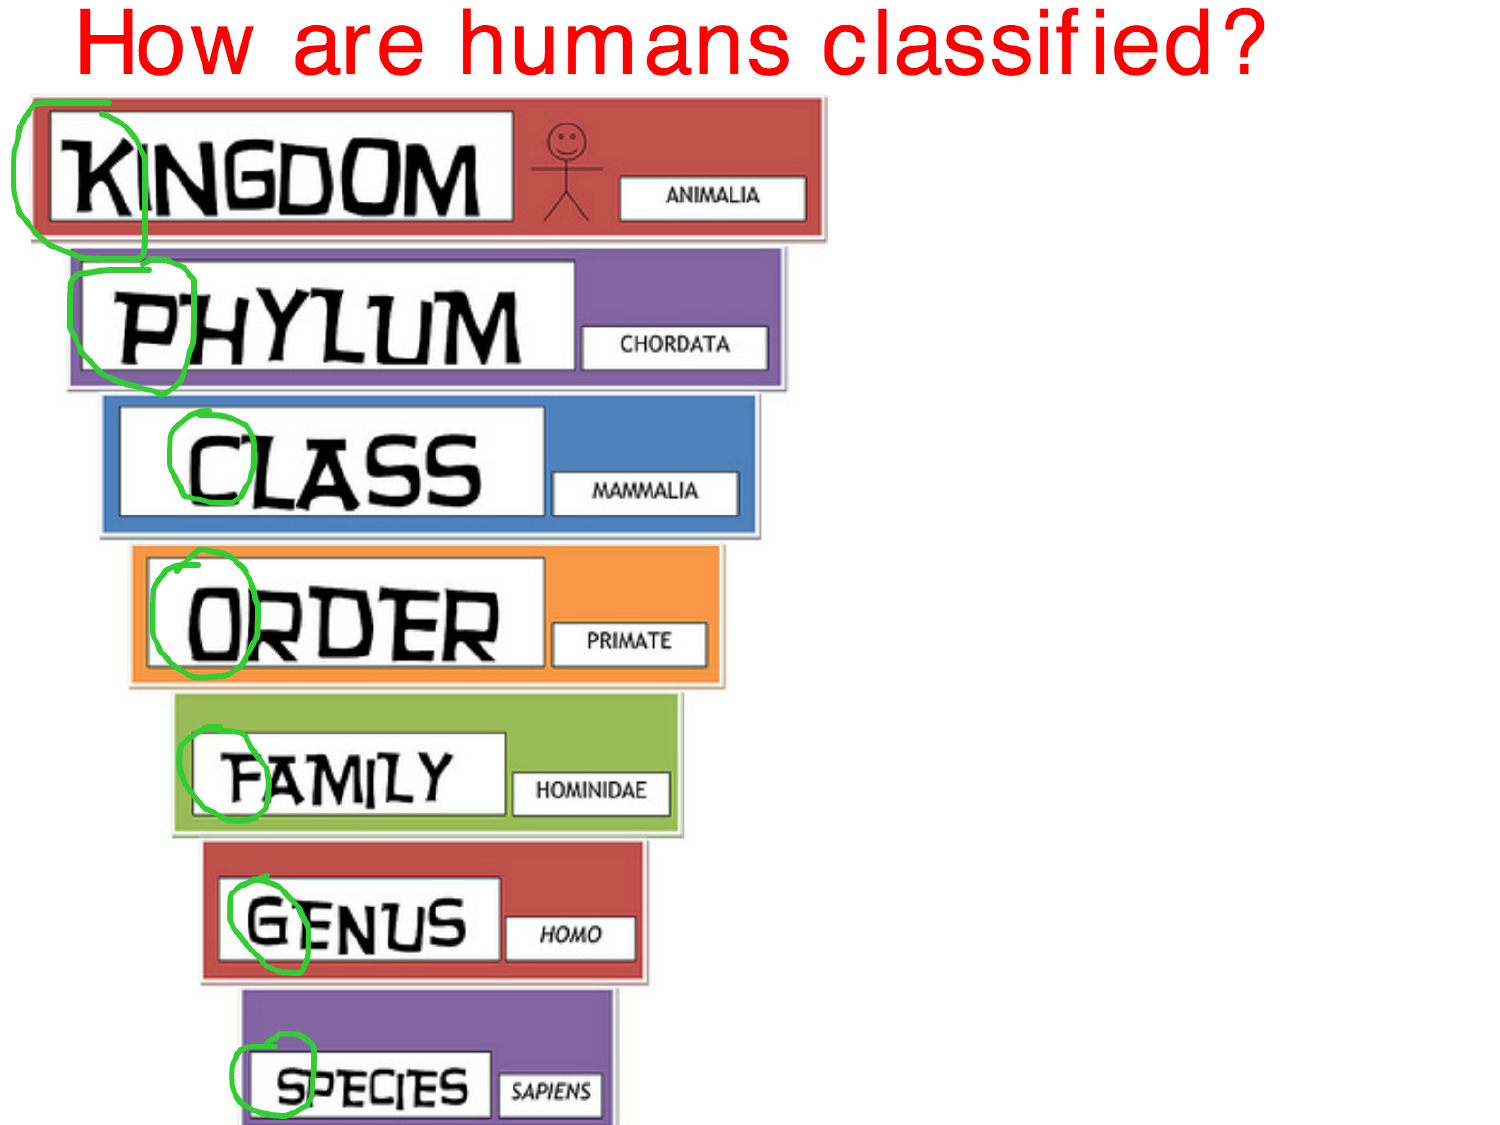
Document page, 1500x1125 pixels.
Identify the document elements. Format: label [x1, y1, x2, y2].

picture [0, 0, 1306, 1125]
